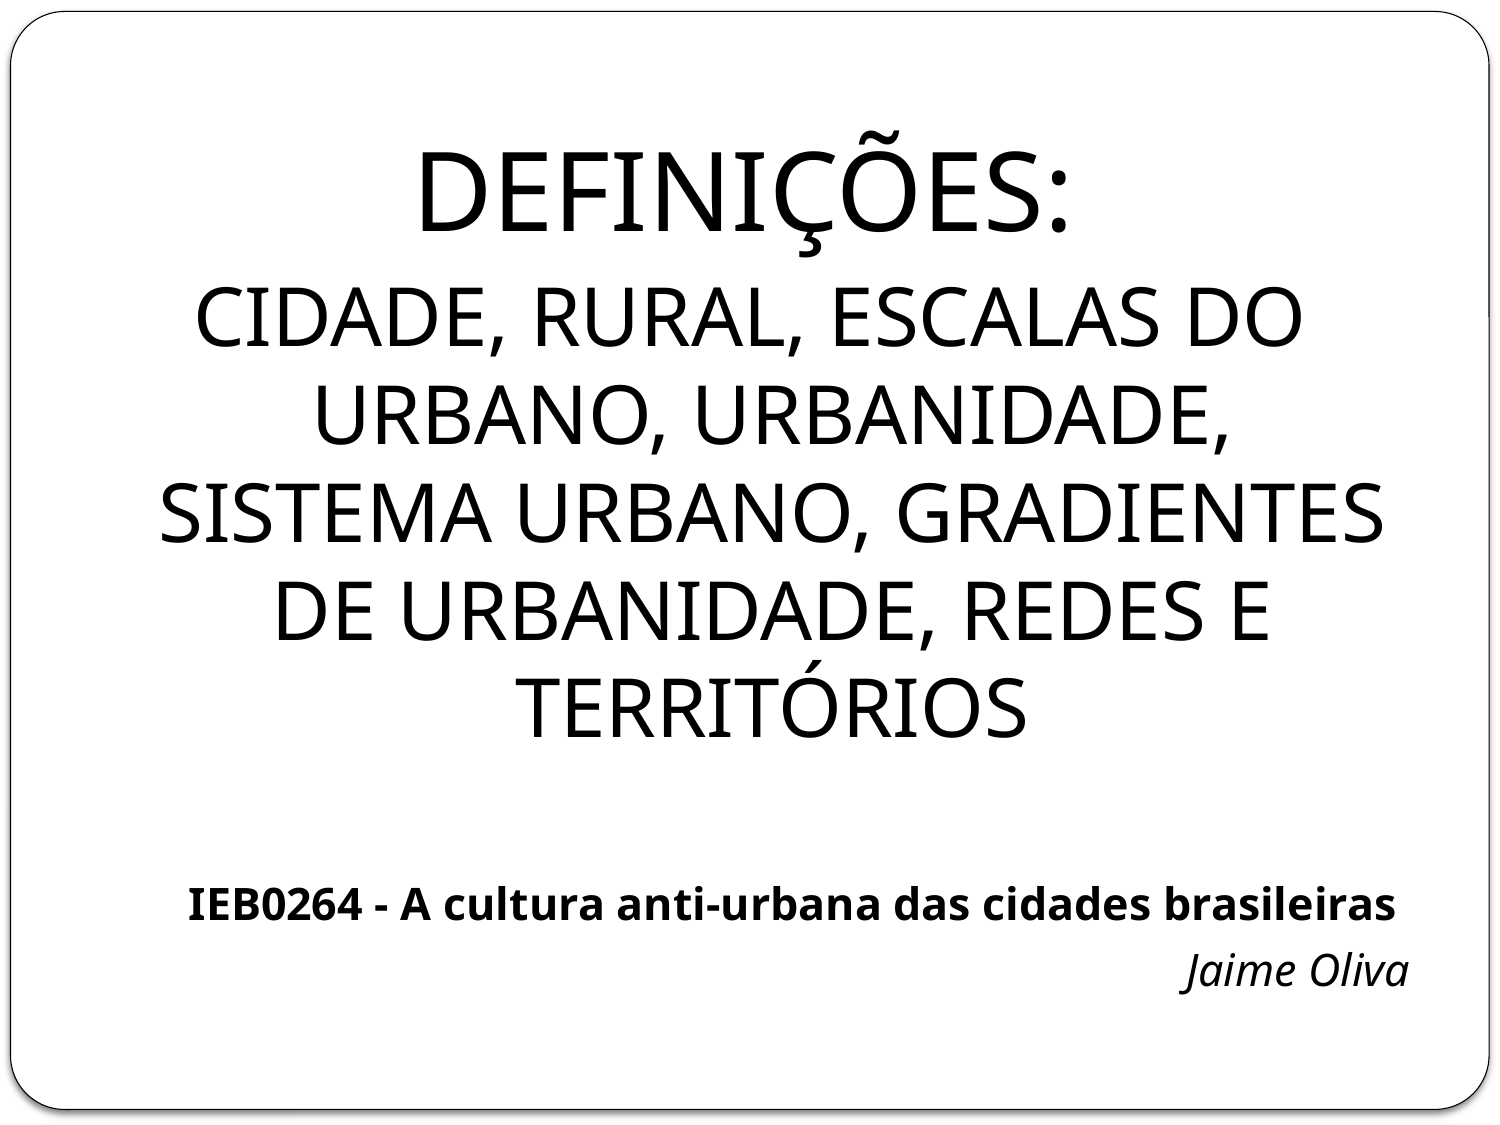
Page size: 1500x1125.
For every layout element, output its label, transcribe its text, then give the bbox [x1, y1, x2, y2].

list DEFINIÇÕES: CIDADE, RURAL, ESCALAS DO URBANO, URBANIDADE, SISTEMA URBANO, GRADIENTES DE URBANIDADE, REDES E TERRITÓRIOS IEB0264 - A cultura anti-urbana das cidades brasileiras Jaime Oliva [75, 113, 1425, 1005]
